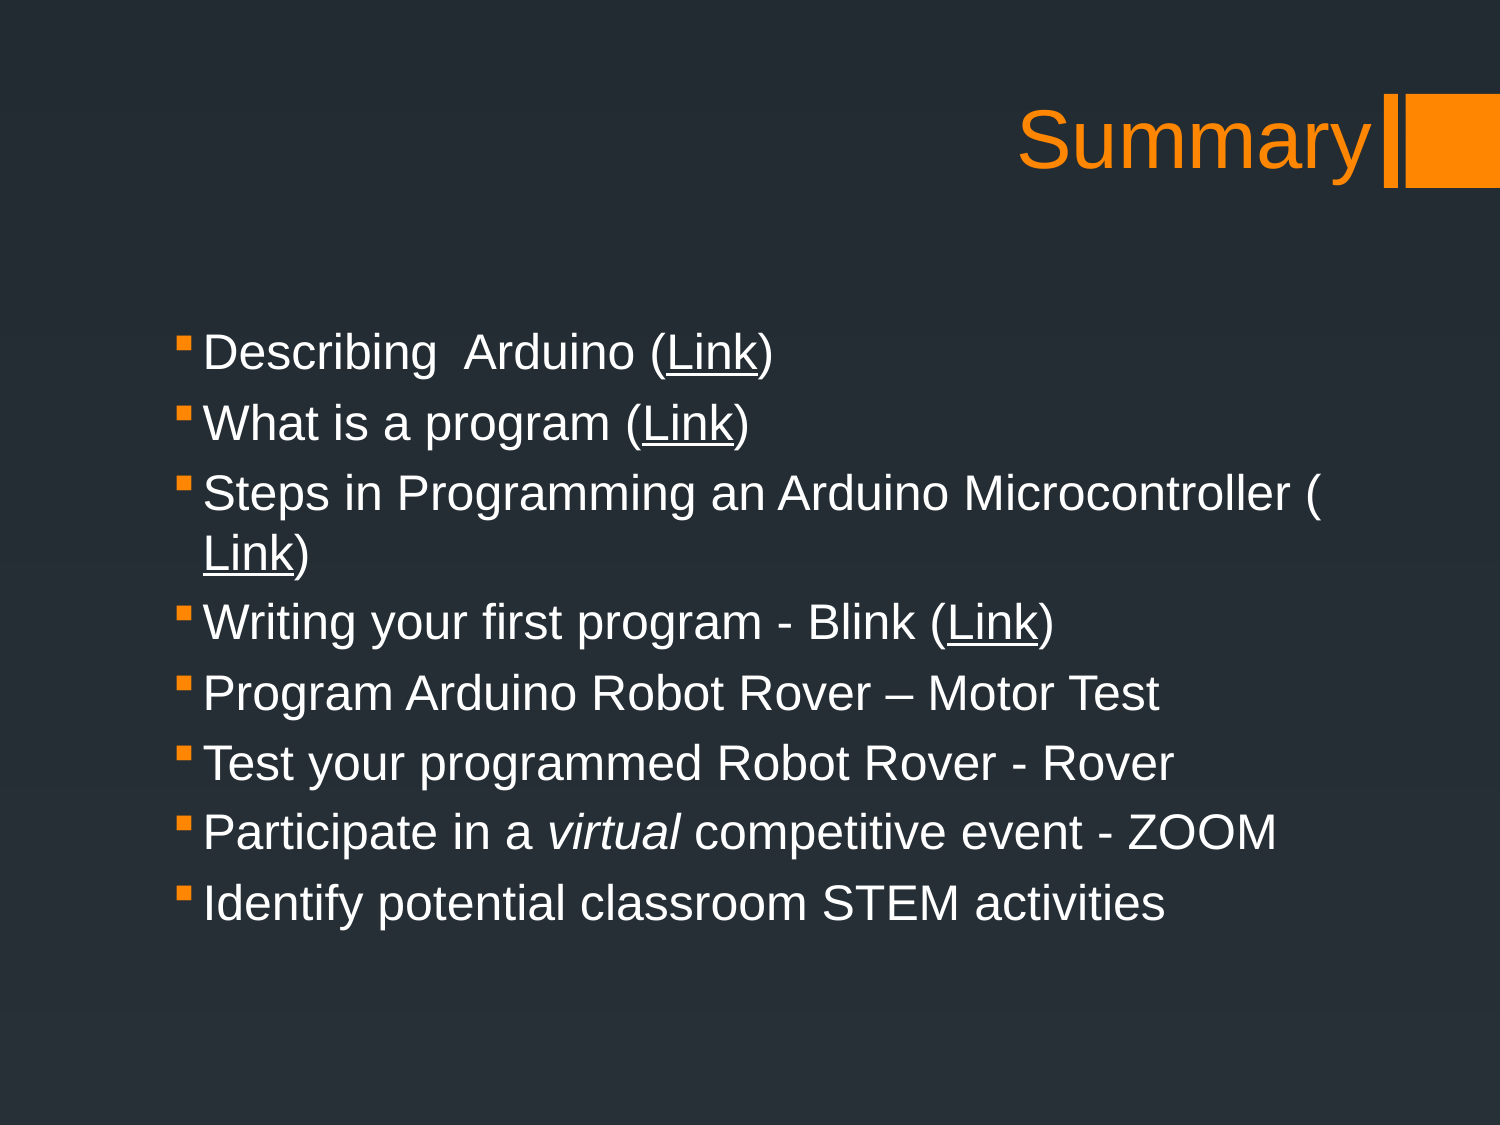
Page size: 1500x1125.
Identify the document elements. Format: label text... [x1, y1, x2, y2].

list Describing Arduino (Link) What is a program (Link) Steps in Programming an Arduino Microcontroller (Link) Writing your first program - Blink (Link) Program Arduino Robot Rover – Motor Test Test your programmed Robot Rover - Rover Participate in a virtual competitive event - ZOOM Identify potential classroom STEM activities [150, 312, 1350, 1035]
title Summary [187, 62, 1388, 193]
